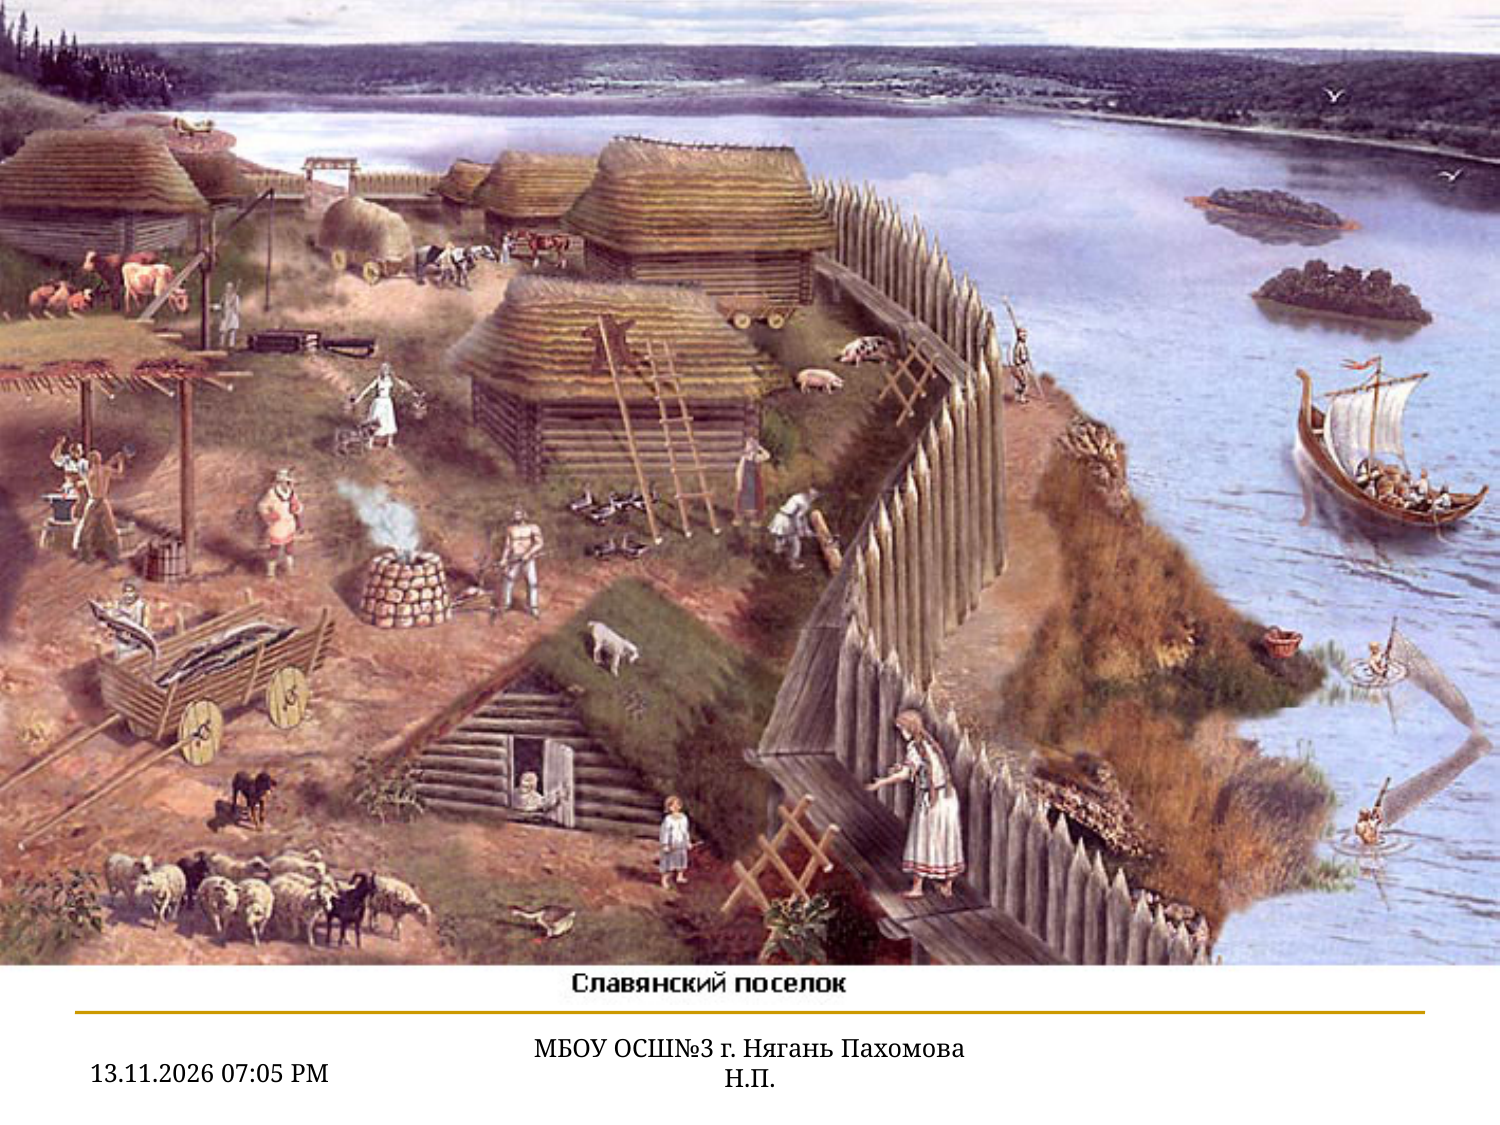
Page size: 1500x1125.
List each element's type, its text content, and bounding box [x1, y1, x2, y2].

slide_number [74, 1023, 426, 1100]
footer МБОУ ОСШ№3 г. Нягань Пахомова Н.П. [512, 1024, 988, 1101]
picture [0, 0, 1500, 1005]
